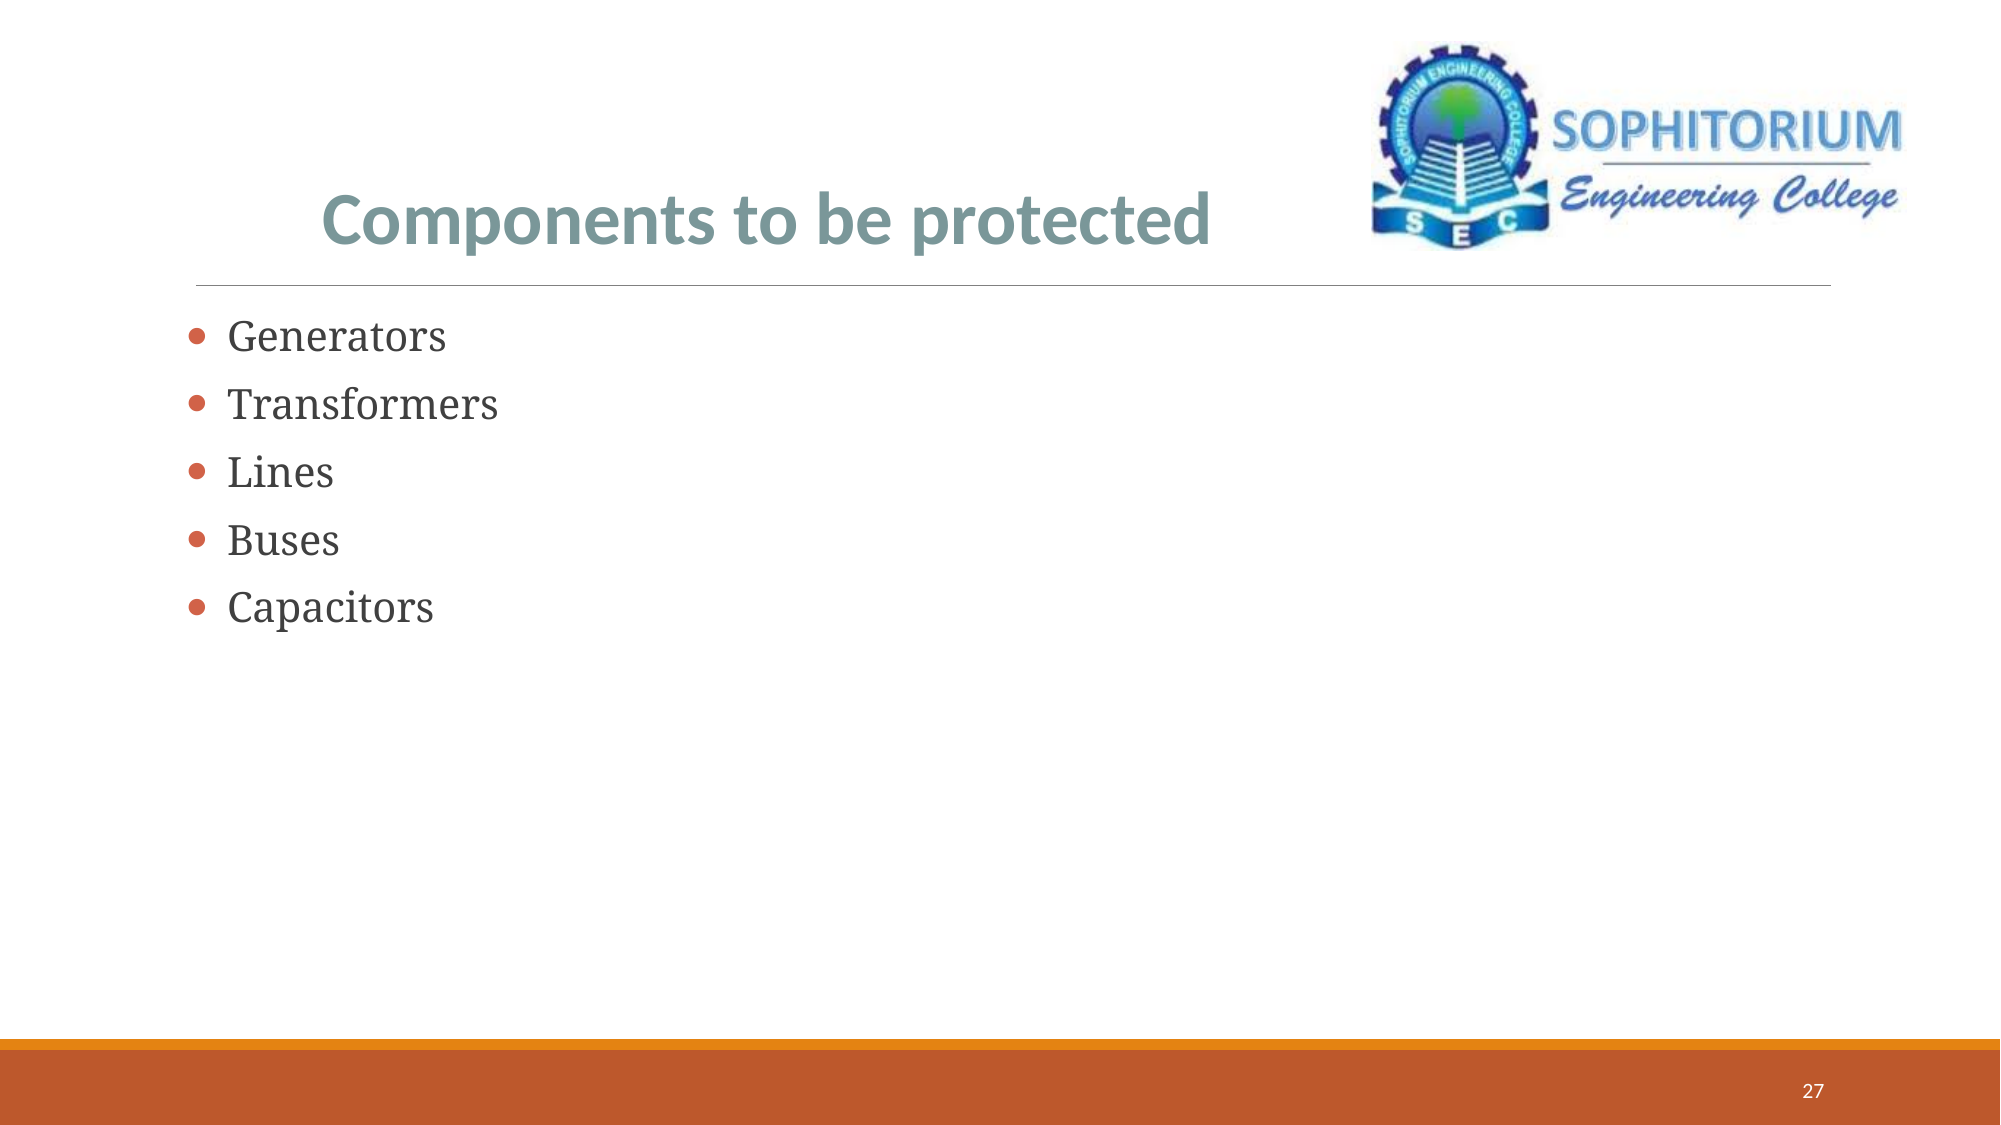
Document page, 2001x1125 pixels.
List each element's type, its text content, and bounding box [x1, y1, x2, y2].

text_box Components to be protected [307, 162, 1308, 267]
picture [1371, 40, 1908, 251]
title [106, 74, 2000, 1125]
slide_number 27 [1624, 1059, 1840, 1120]
list Generators Transformers Lines Buses Capacitors [180, 302, 1391, 963]
